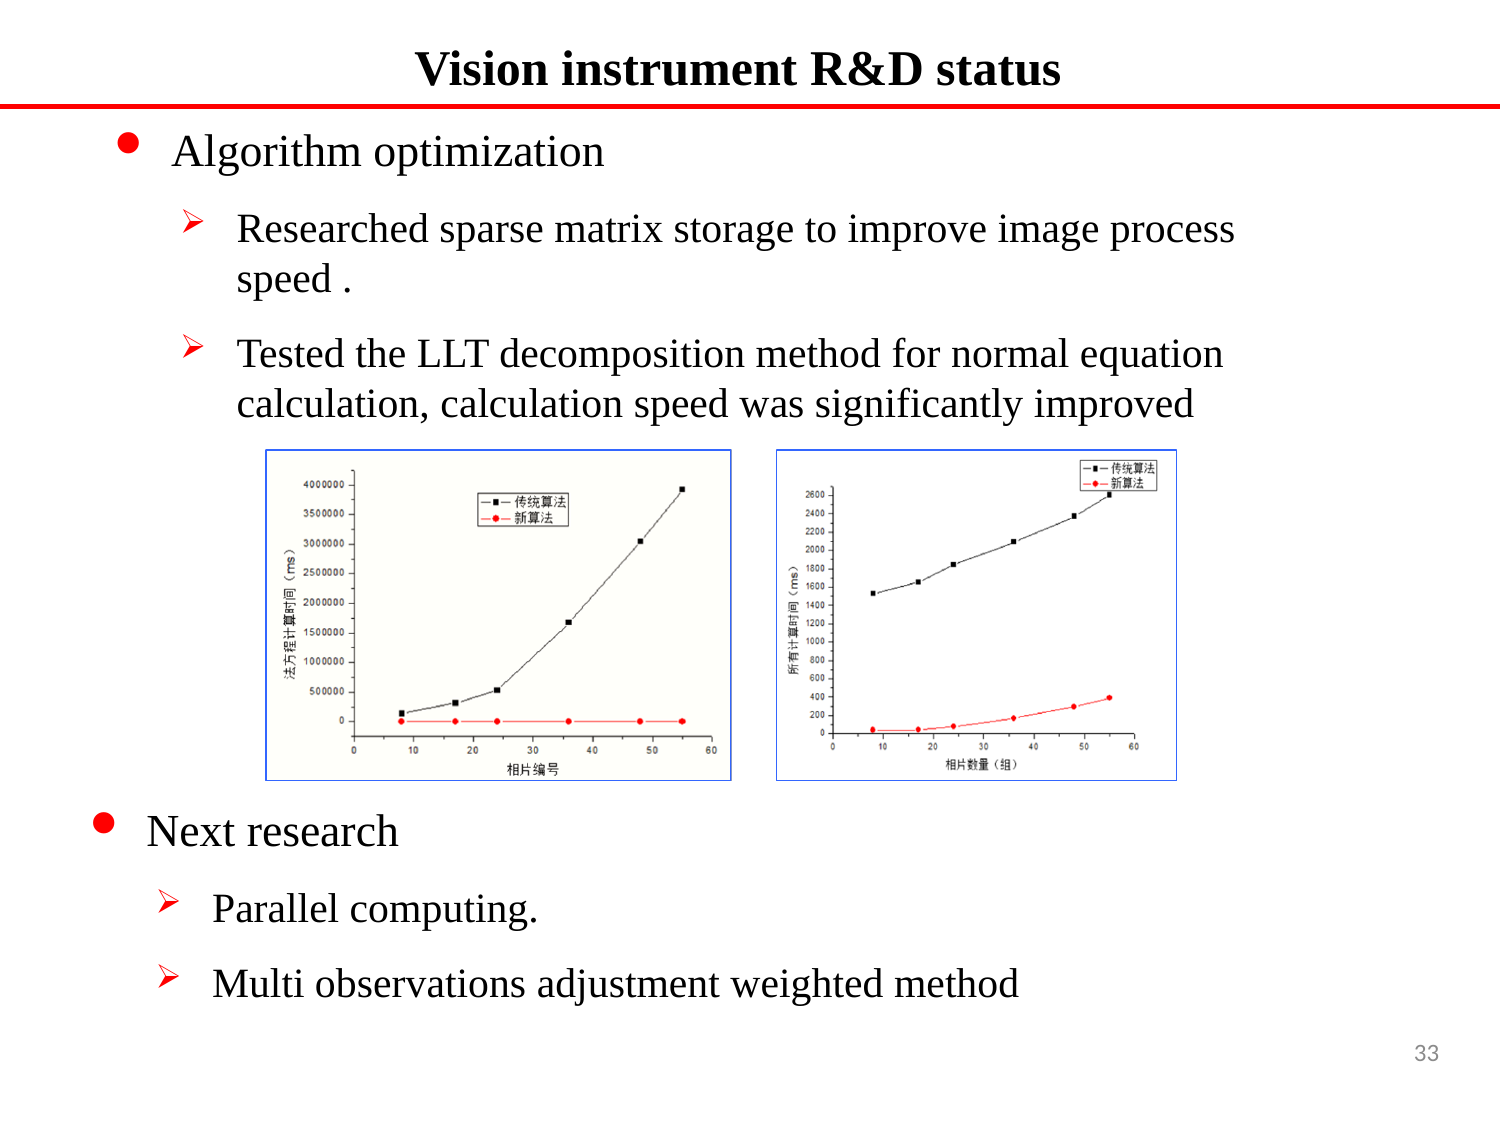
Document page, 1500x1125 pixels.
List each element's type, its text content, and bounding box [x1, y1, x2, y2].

text_box Algorithm optimization Researched sparse matrix storage to improve image process speed . Tested the LLT decomposition method for normal equation calculation, calculation speed was significantly improved [99, 115, 1317, 342]
slide_number 33 [1292, 1022, 1455, 1082]
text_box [707, 347, 859, 378]
text_box Next research Parallel computing. Multi observations adjustment weighted method [75, 793, 1292, 1106]
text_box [666, 349, 818, 380]
text_box Vision instrument R&D status [58, 0, 1418, 101]
picture [265, 449, 1178, 781]
